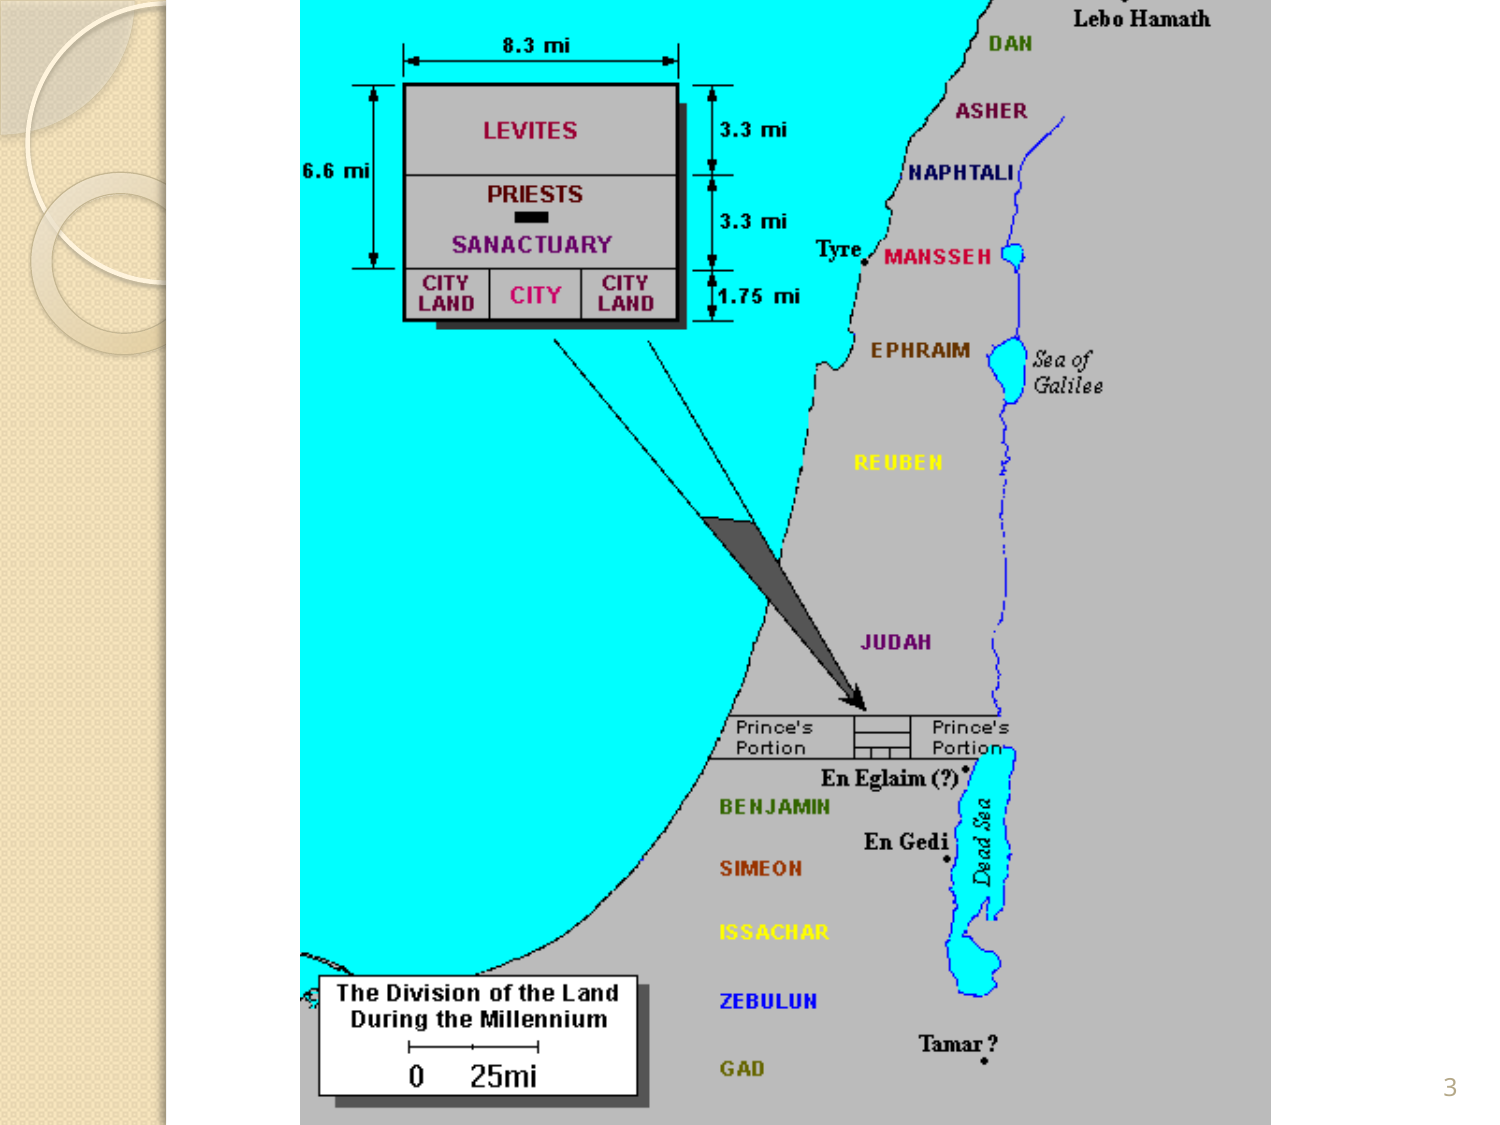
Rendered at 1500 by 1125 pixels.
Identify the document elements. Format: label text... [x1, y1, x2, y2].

slide_number 3 [1413, 1034, 1488, 1113]
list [299, 0, 1271, 1125]
